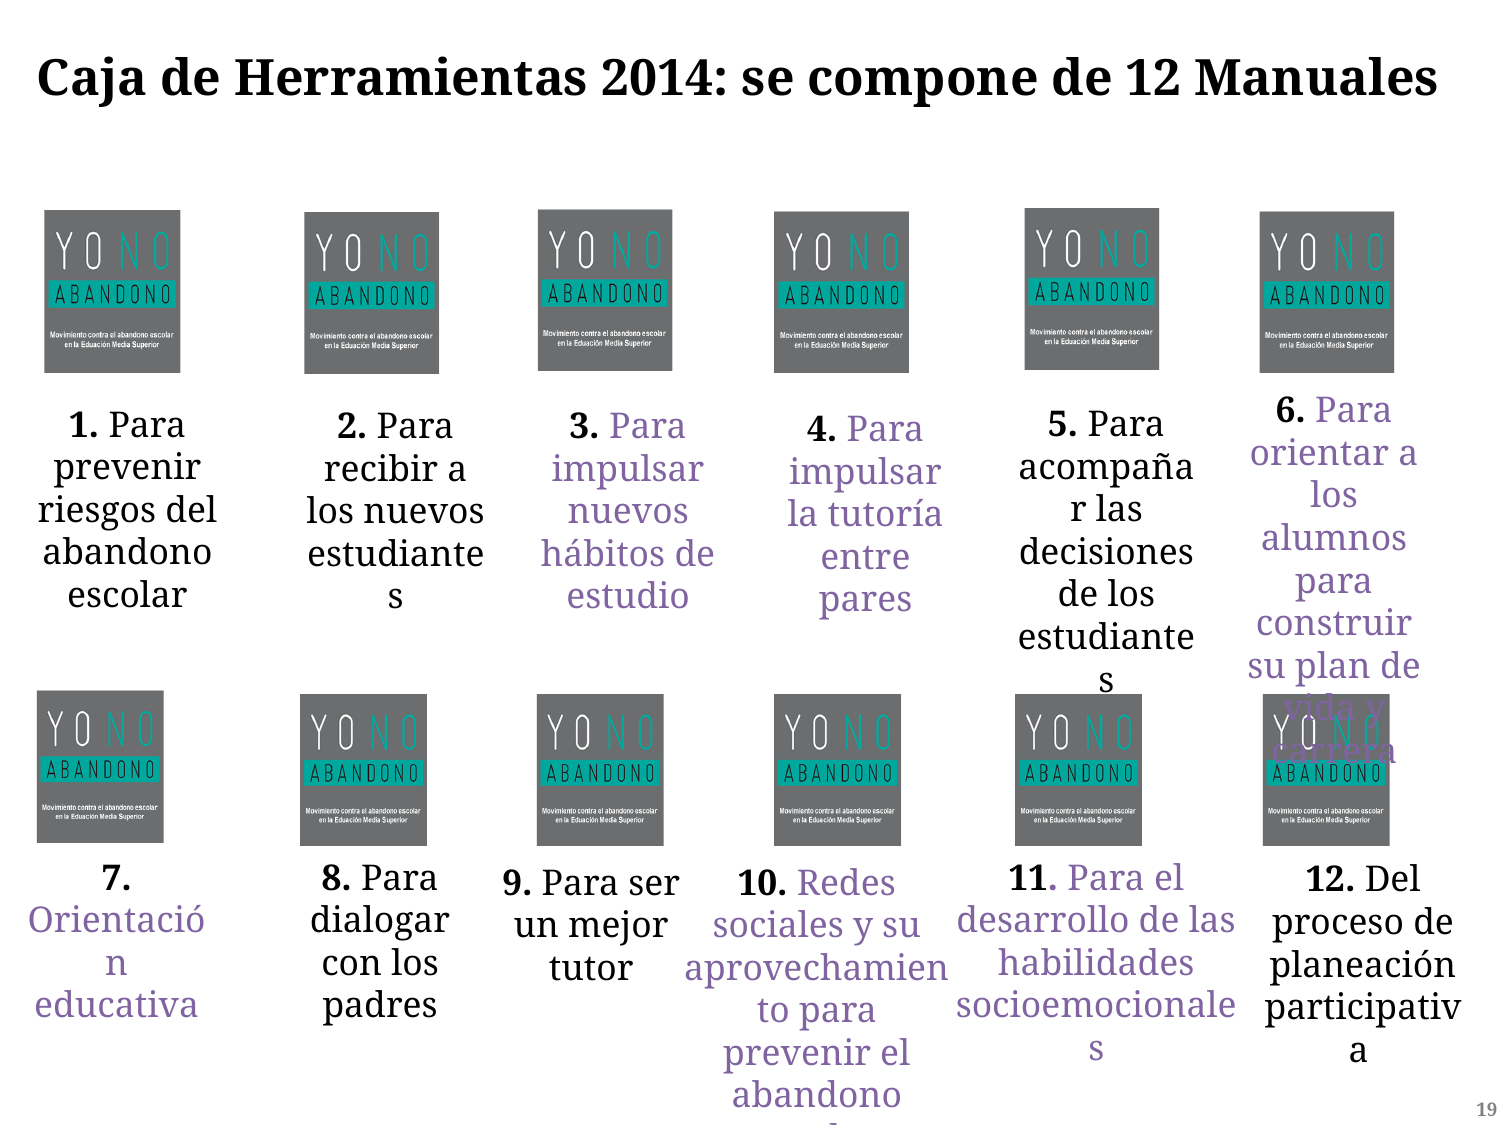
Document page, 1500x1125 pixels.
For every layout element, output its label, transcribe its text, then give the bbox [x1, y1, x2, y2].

text_box 9. Para ser un mejor tutor [480, 852, 665, 995]
picture [303, 212, 440, 374]
title Caja de Herramientas 2014: se compone de 12 Manuales [3, 0, 1499, 151]
picture [773, 693, 902, 847]
picture [36, 690, 164, 843]
picture [44, 209, 181, 373]
text_box 8. Para dialogar con los padres [269, 847, 491, 1033]
text_box 12. Del proceso de planeación participativa [1243, 849, 1483, 1077]
picture [773, 211, 910, 374]
picture [1259, 211, 1395, 373]
text_box 6. Para orientar a los alumnos para construir su plan de vida y carrera [1223, 380, 1445, 778]
text_box 3. Para impulsar nuevos hábitos de estudio [517, 396, 739, 624]
text_box 11. Para el desarrollo de las habilidades socioemocionales [938, 847, 1254, 1075]
text_box 1. Para prevenir riesgos del abandono escolar [16, 394, 239, 622]
text_box 5. Para acompañar las decisiones de los estudiantes [995, 394, 1218, 707]
picture [1014, 693, 1143, 847]
text_box 2. Para recibir a los nuevos estudiantes [285, 396, 507, 624]
text_box 4. Para impulsar la tutoría entre pares [754, 398, 977, 627]
picture [299, 693, 428, 847]
picture [536, 693, 664, 847]
text_box 7. Orientación educativa [5, 847, 228, 1033]
slide_number 19 [1162, 1094, 1500, 1125]
text_box 10. Redes sociales y su aprovechamiento para prevenir el abandono escolar [665, 852, 969, 1125]
picture [537, 209, 673, 372]
picture [1262, 693, 1390, 847]
picture [1024, 207, 1160, 370]
